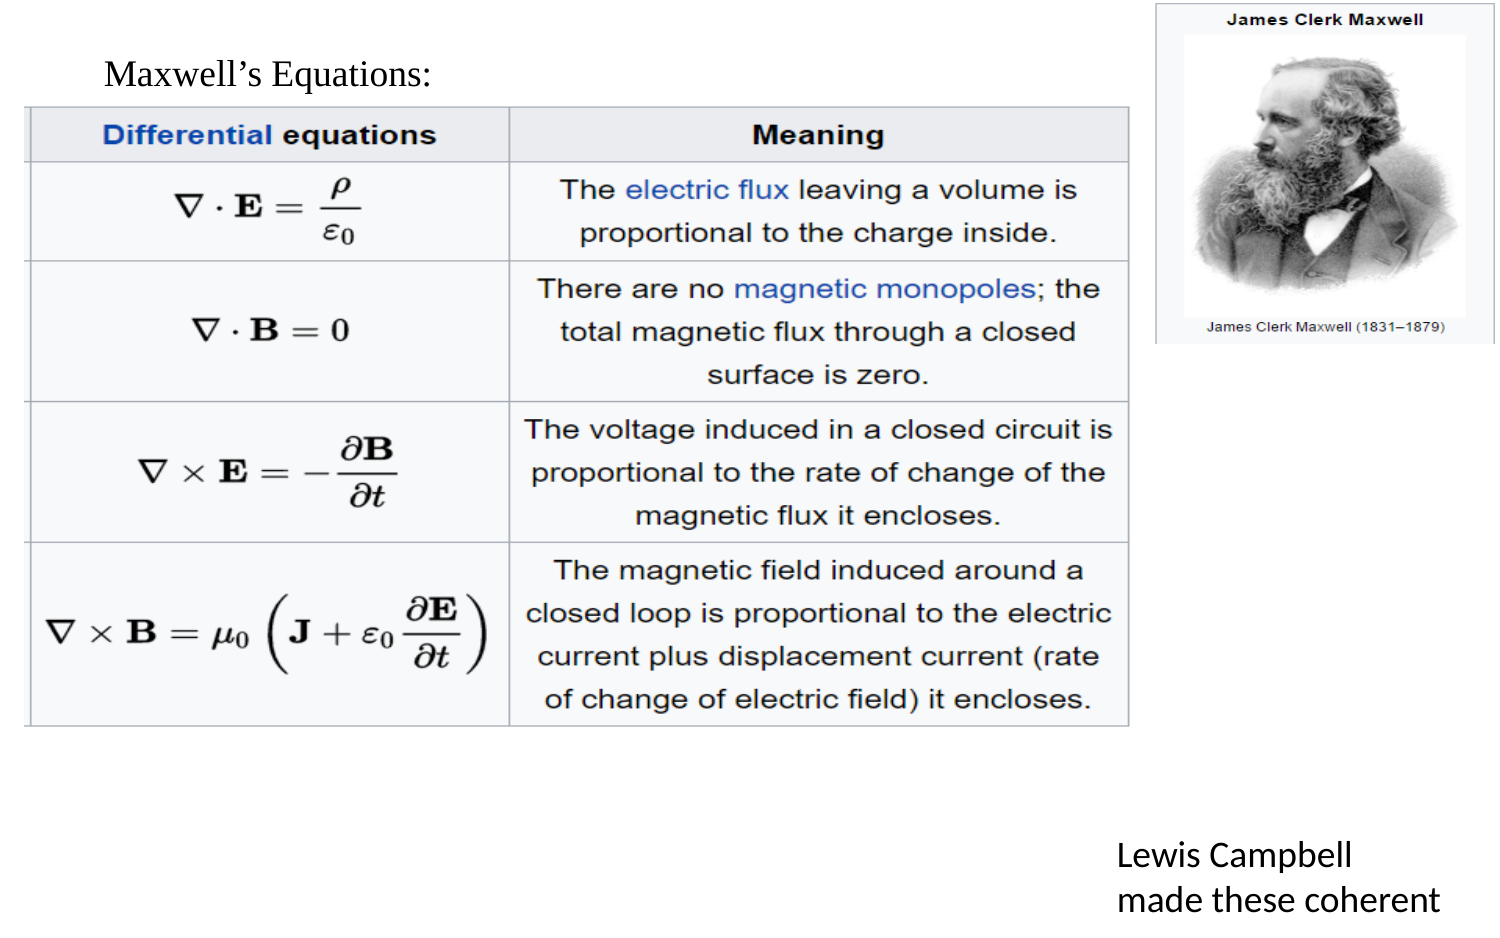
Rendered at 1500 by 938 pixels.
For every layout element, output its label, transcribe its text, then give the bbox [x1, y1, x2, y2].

picture [24, 103, 1137, 732]
picture [1148, 0, 1500, 344]
text_box Lewis Campbell made these coherent [1102, 822, 1457, 928]
text_box Maxwell’s Equations: [89, 41, 448, 102]
